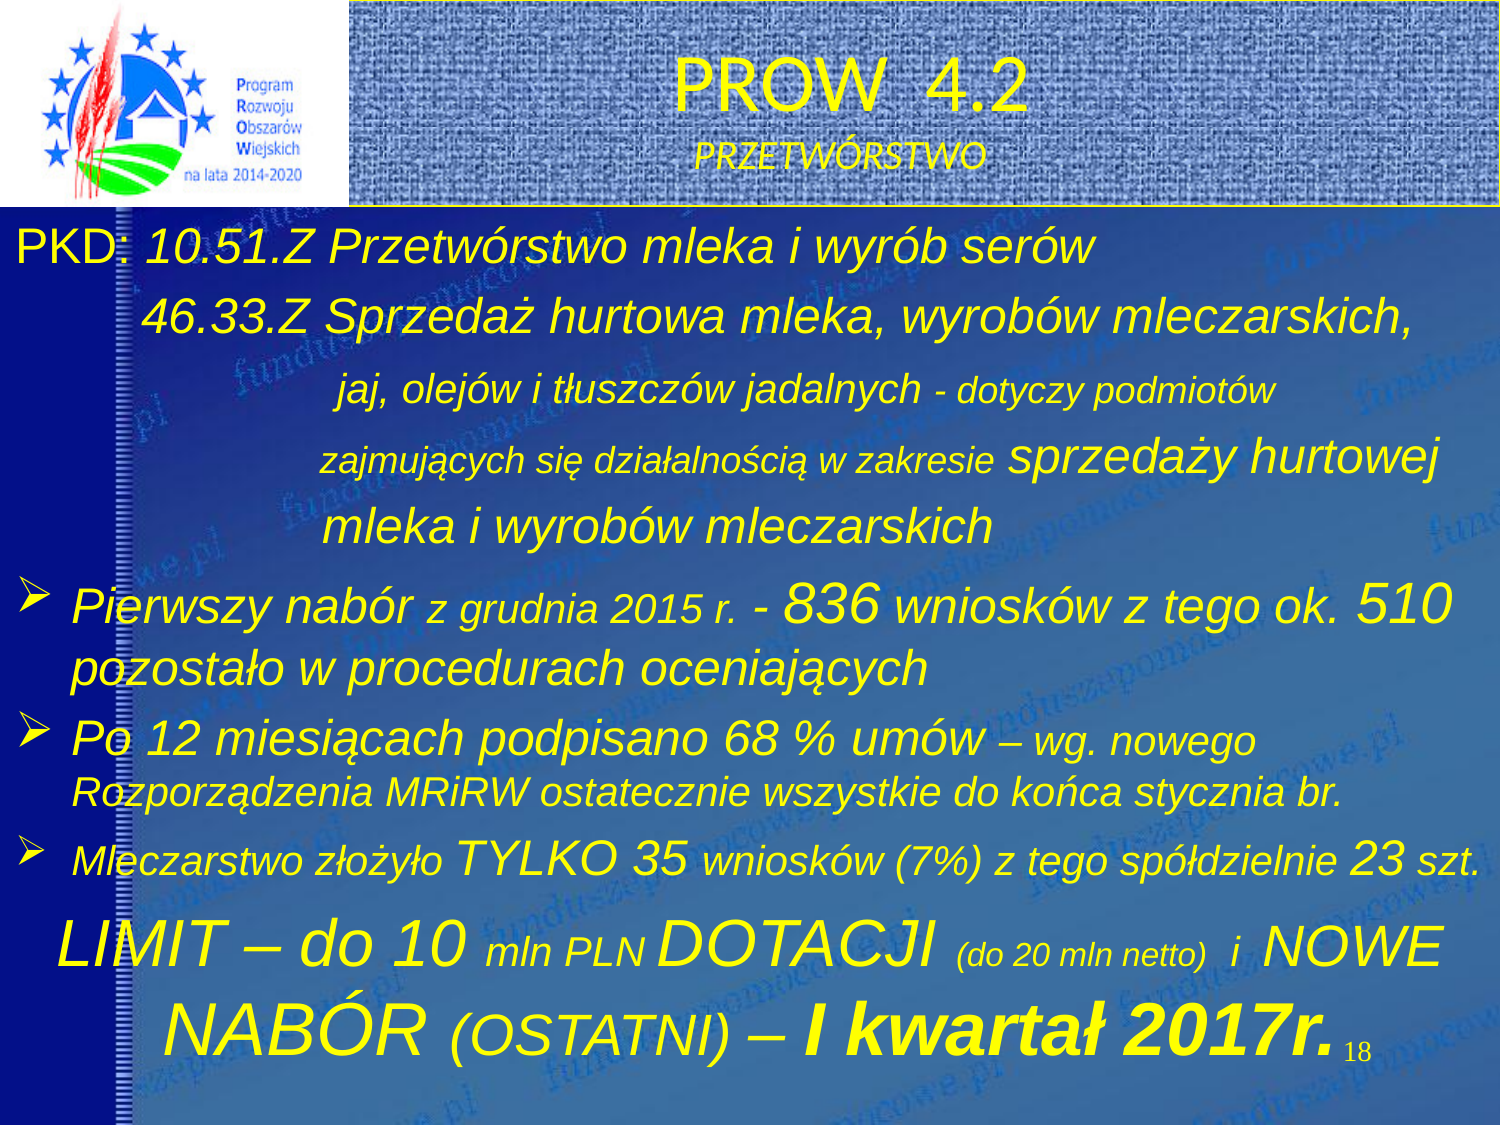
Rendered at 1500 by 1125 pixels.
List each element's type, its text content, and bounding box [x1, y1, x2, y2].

title PROW 4.2 PRZETWÓRSTWO [350, 0, 1500, 205]
list PKD: 10.51.Z Przetwórstwo mleka i wyrób serów 46.33.Z Sprzedaż hurtowa mleka, wyrobów mleczarskich, jaj, olejów i tłuszczów jadalnych - dotyczy podmiotów zajmujących się działalnością w zakresie sprzedaży hurtowej mleka i wyrobów mleczarskich Pierwszy nabór z grudnia 2015 r. - 836 wniosków z tego ok. 510 pozostało w procedurach oceniających Po 12 miesiącach podpisano 68 % umów – wg. nowego Rozporządzenia MRiRW ostatecznie wszystkie do końca stycznia br. Mleczarstwo złożyło TYLKO 35 wniosków (7%) z tego spółdzielnie 23 szt. LIMIT – do 10 mln PLN DOTACJI (do 20 mln netto) i NOWE NABÓR (OSTATNI) – I kwartał 2017r. [0, 205, 1500, 1125]
picture [0, 0, 349, 207]
